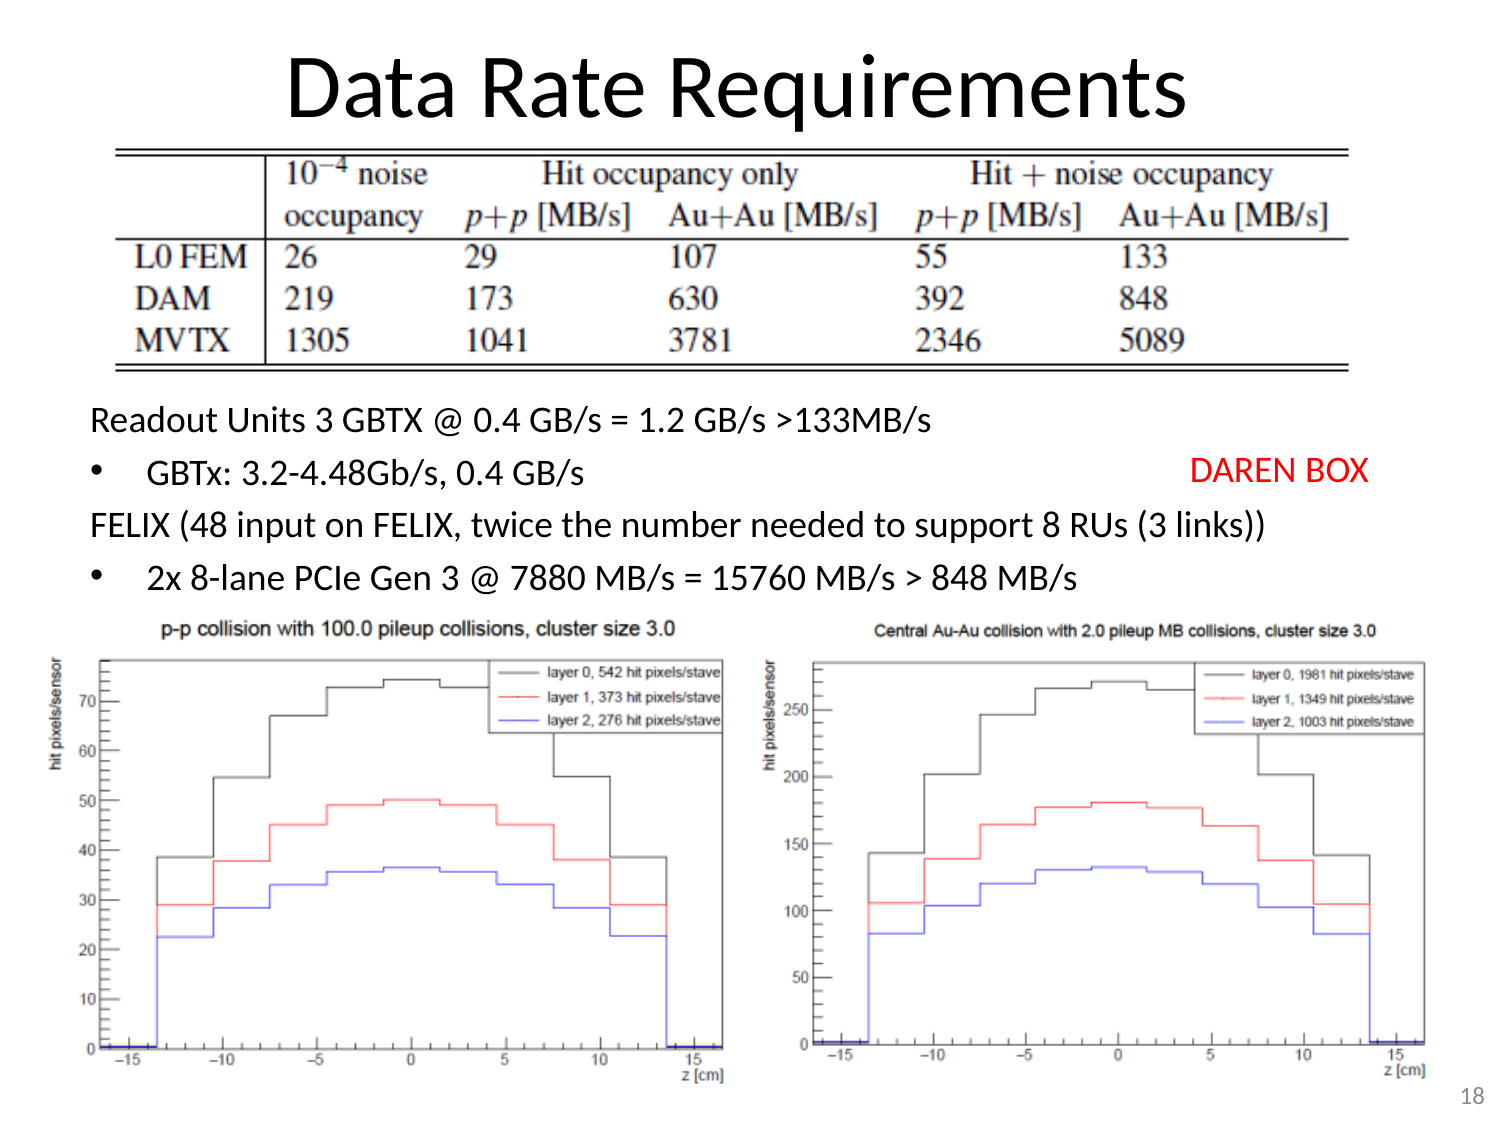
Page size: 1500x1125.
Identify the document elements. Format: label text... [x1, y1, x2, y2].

slide_number 18 [1149, 1065, 1500, 1125]
picture [24, 612, 1438, 1098]
text_box DAREN BOX [1174, 437, 1463, 498]
title Data Rate Requirements [0, 0, 1500, 163]
picture [102, 137, 1363, 382]
list Readout Units 3 GBTX @ 0.4 GB/s = 1.2 GB/s >133MB/s GBTx: 3.2-4.48Gb/s, 0.4 GB/s FELIX (48 input on FELIX, twice the number needed to support 8 RUs (3 links)) 2x 8-lane PCIe Gen 3 @ 7880 MB/s = 15760 MB/s > 848 MB/s [75, 387, 1425, 617]
